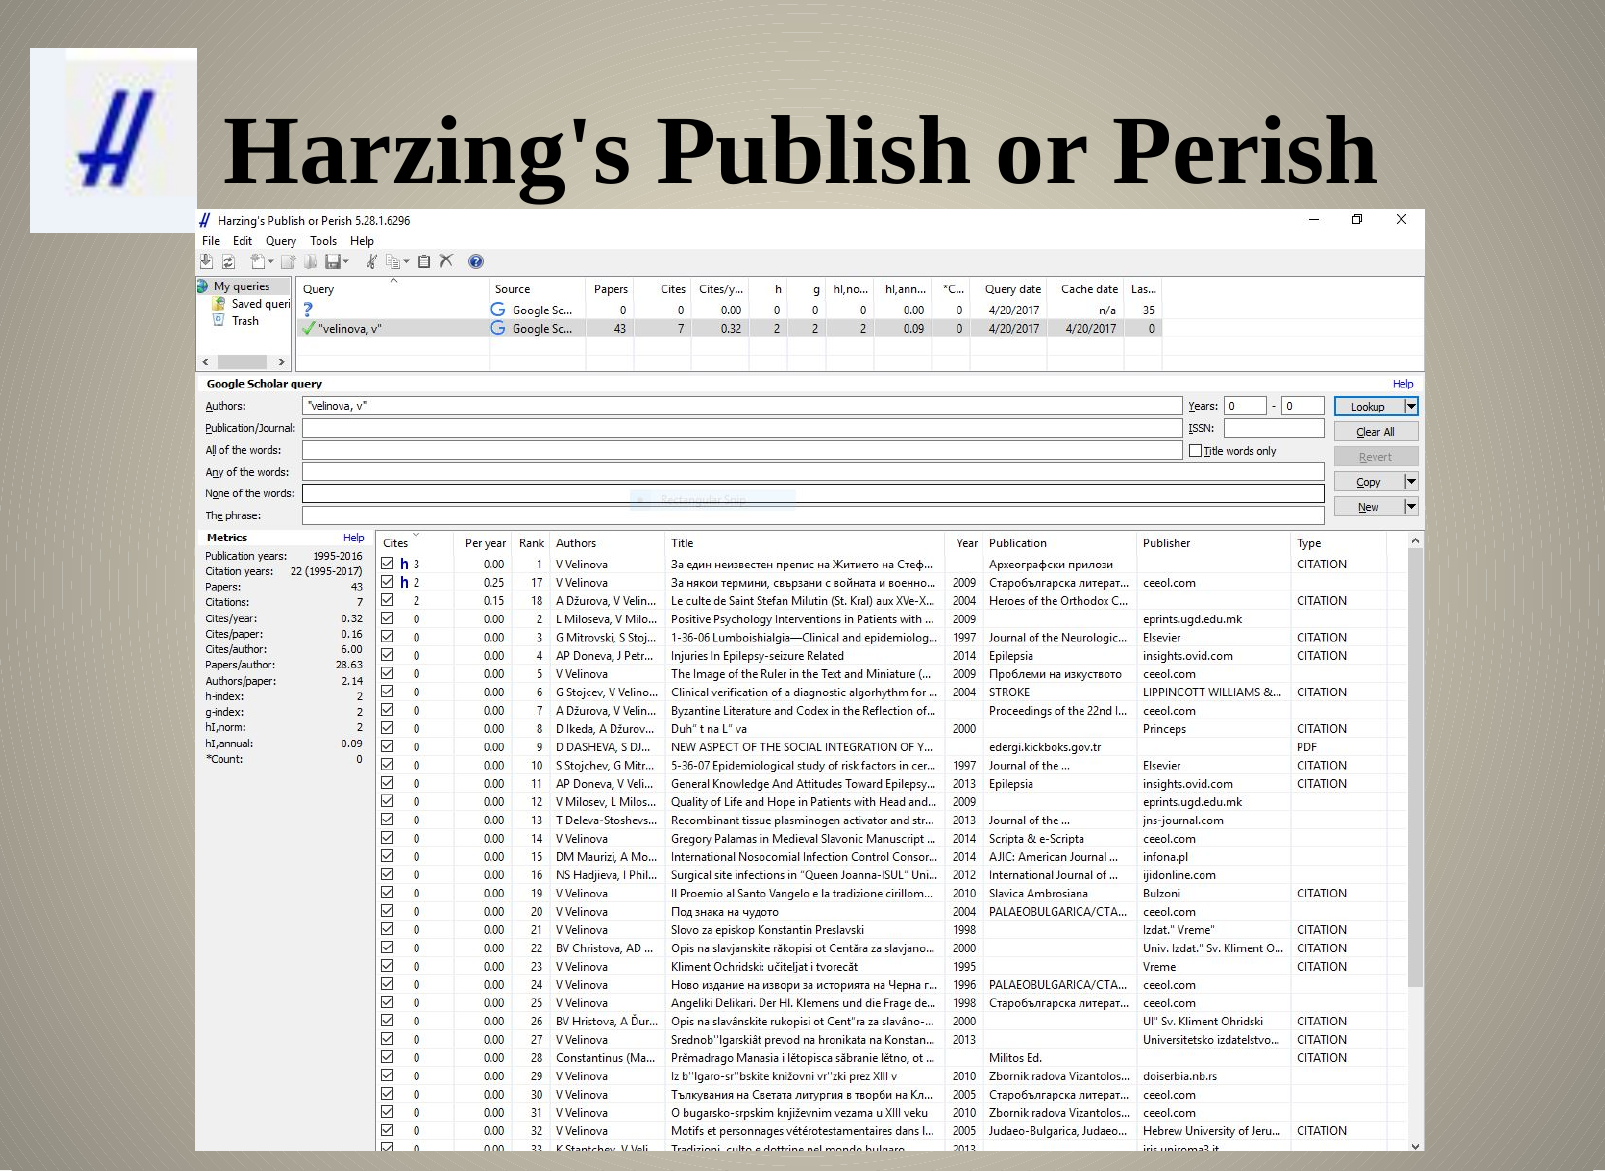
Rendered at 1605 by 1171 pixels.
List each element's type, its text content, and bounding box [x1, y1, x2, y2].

picture [29, 48, 197, 234]
title Harzing's Publish or Perish [80, 46, 1525, 242]
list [194, 209, 1426, 1151]
